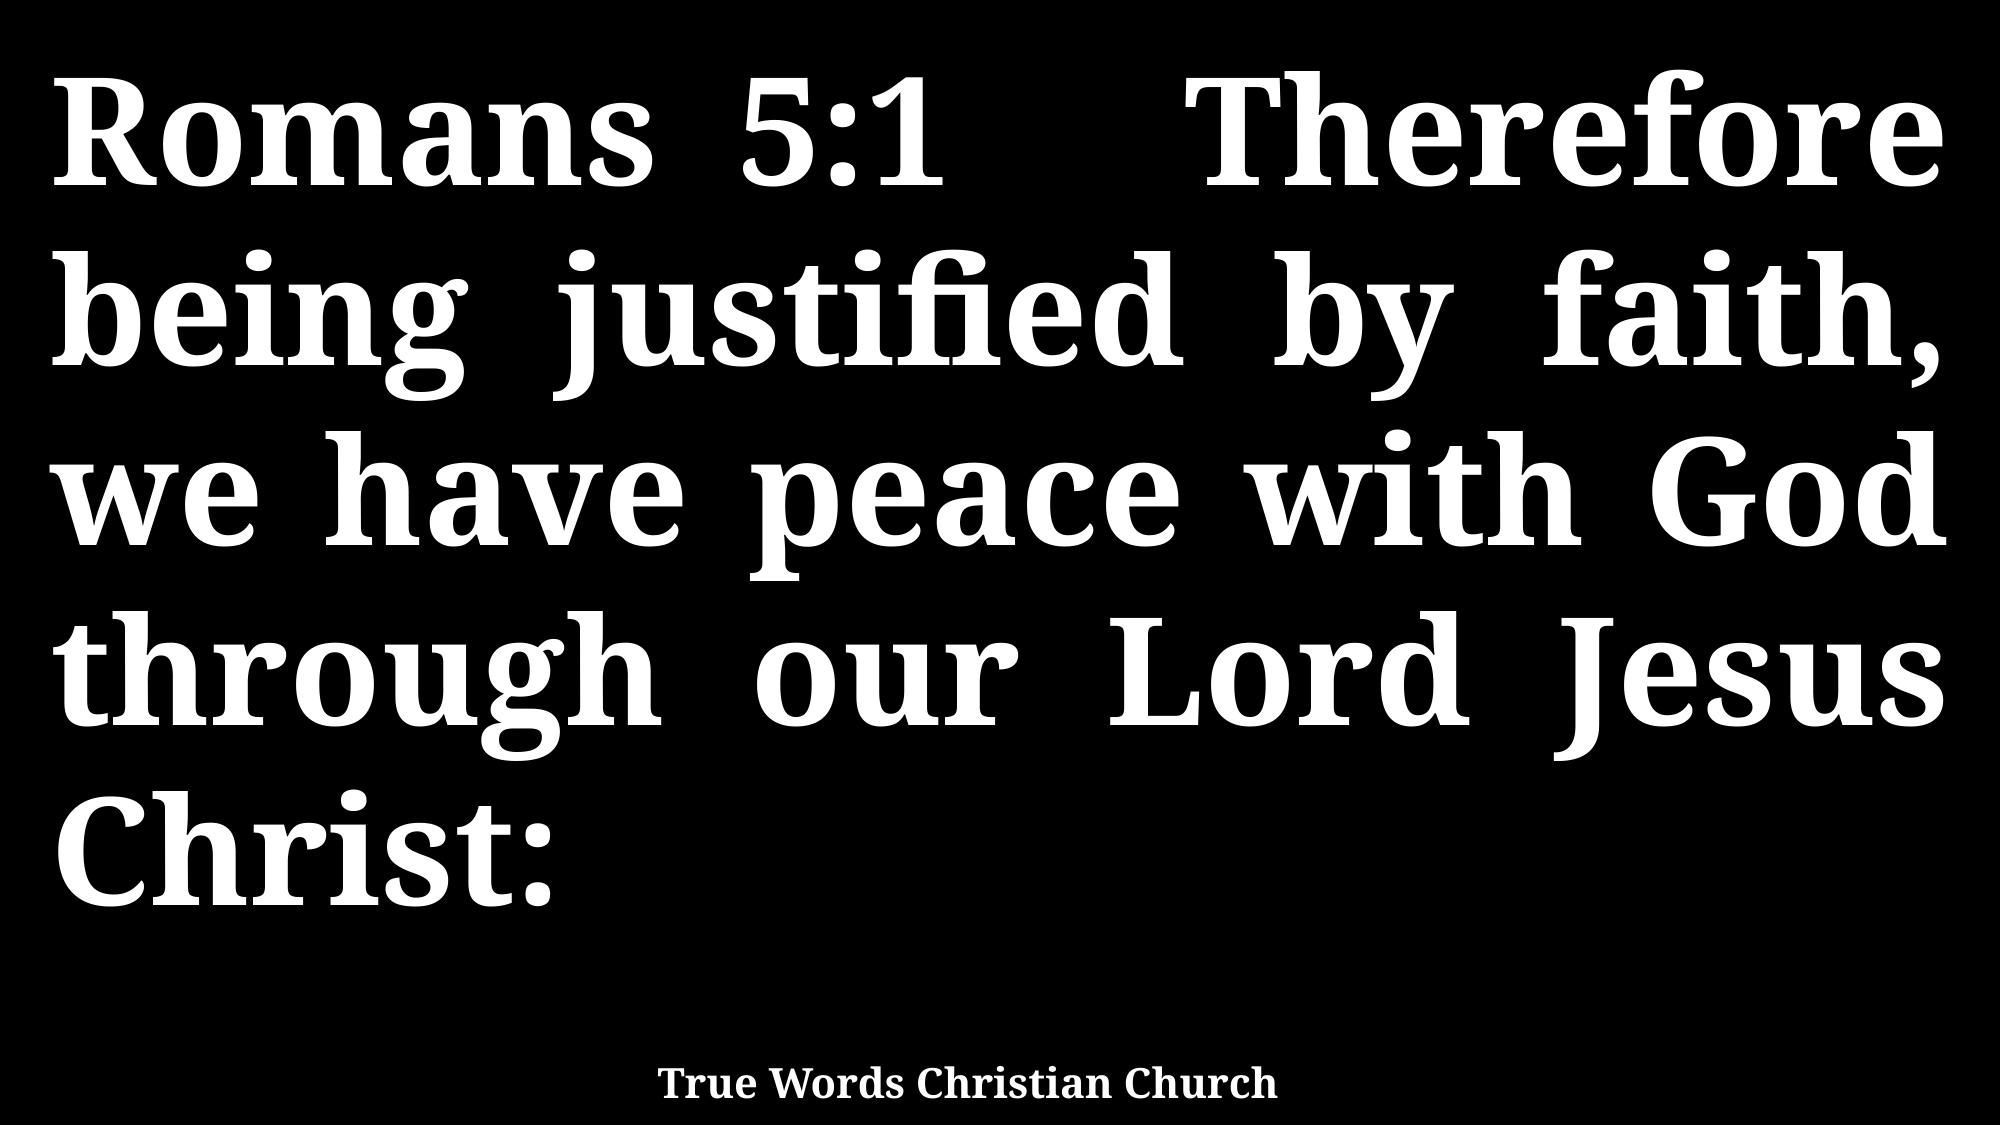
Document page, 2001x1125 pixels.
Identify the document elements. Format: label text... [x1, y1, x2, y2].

text_box True Words Christian Church [642, 1049, 1294, 1114]
text_box Romans 5:1 Therefore being justified by faith, we have peace with God through our Lord Jesus Christ: [35, 28, 1965, 943]
